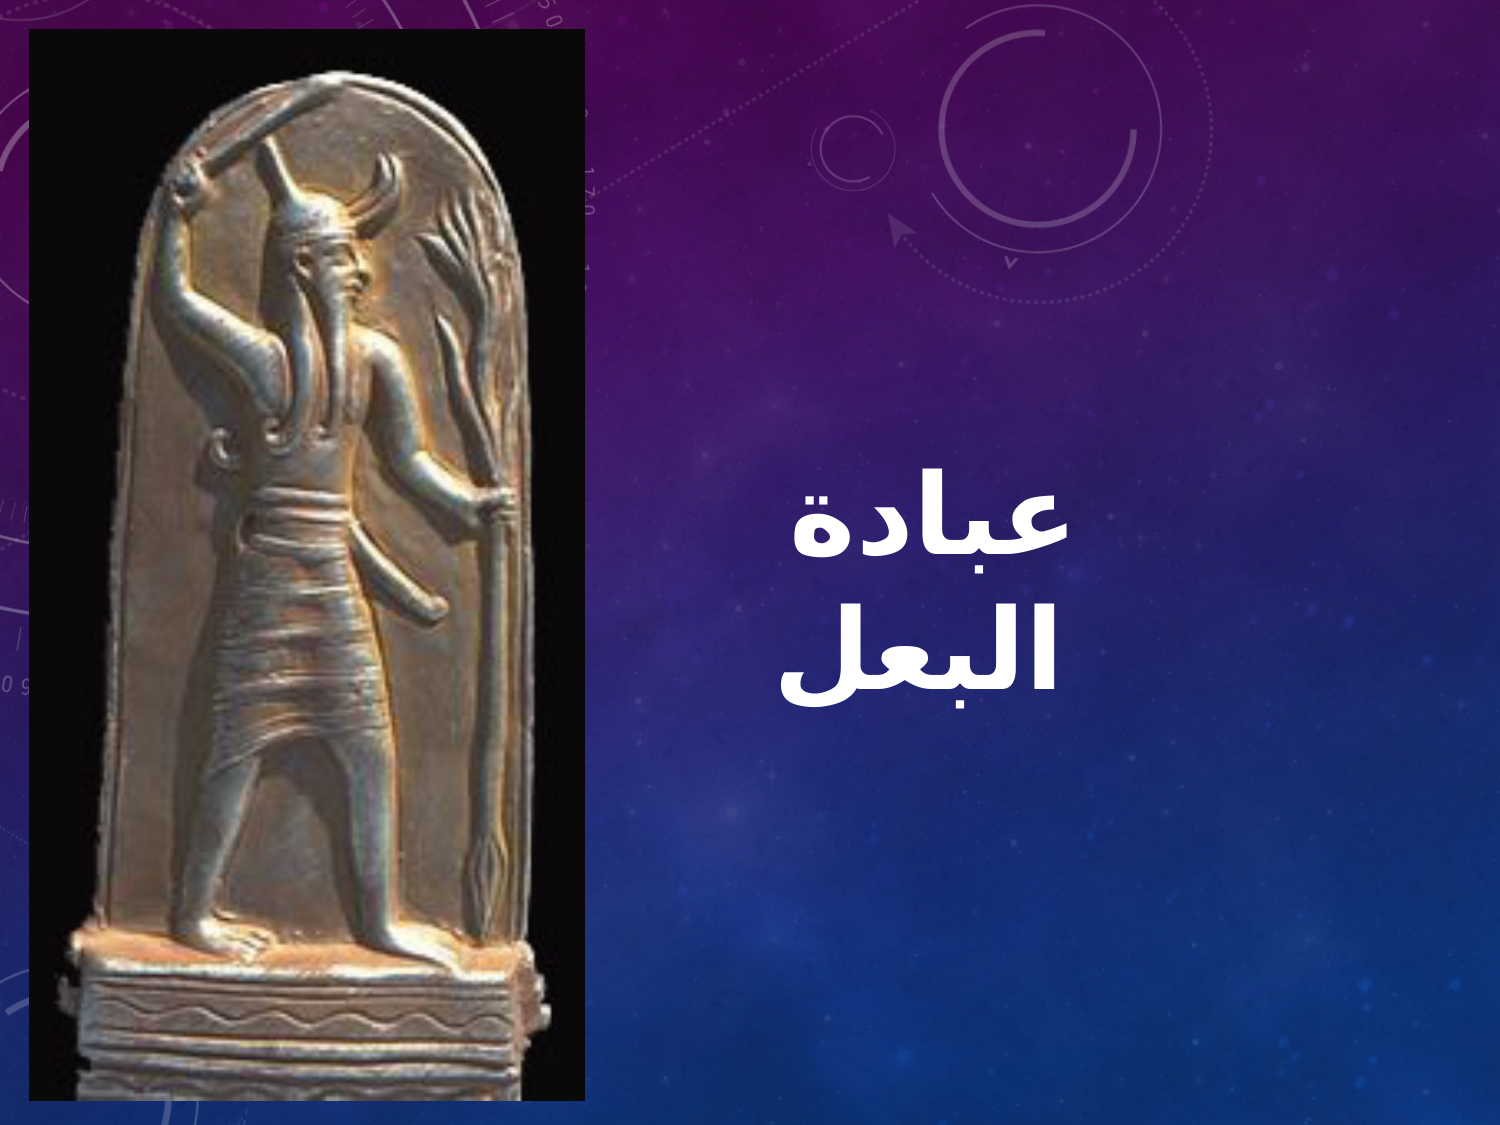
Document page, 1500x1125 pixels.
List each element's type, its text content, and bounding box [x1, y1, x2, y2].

title عبادة البعل [590, 322, 1388, 720]
picture [0, 0, 1500, 1125]
